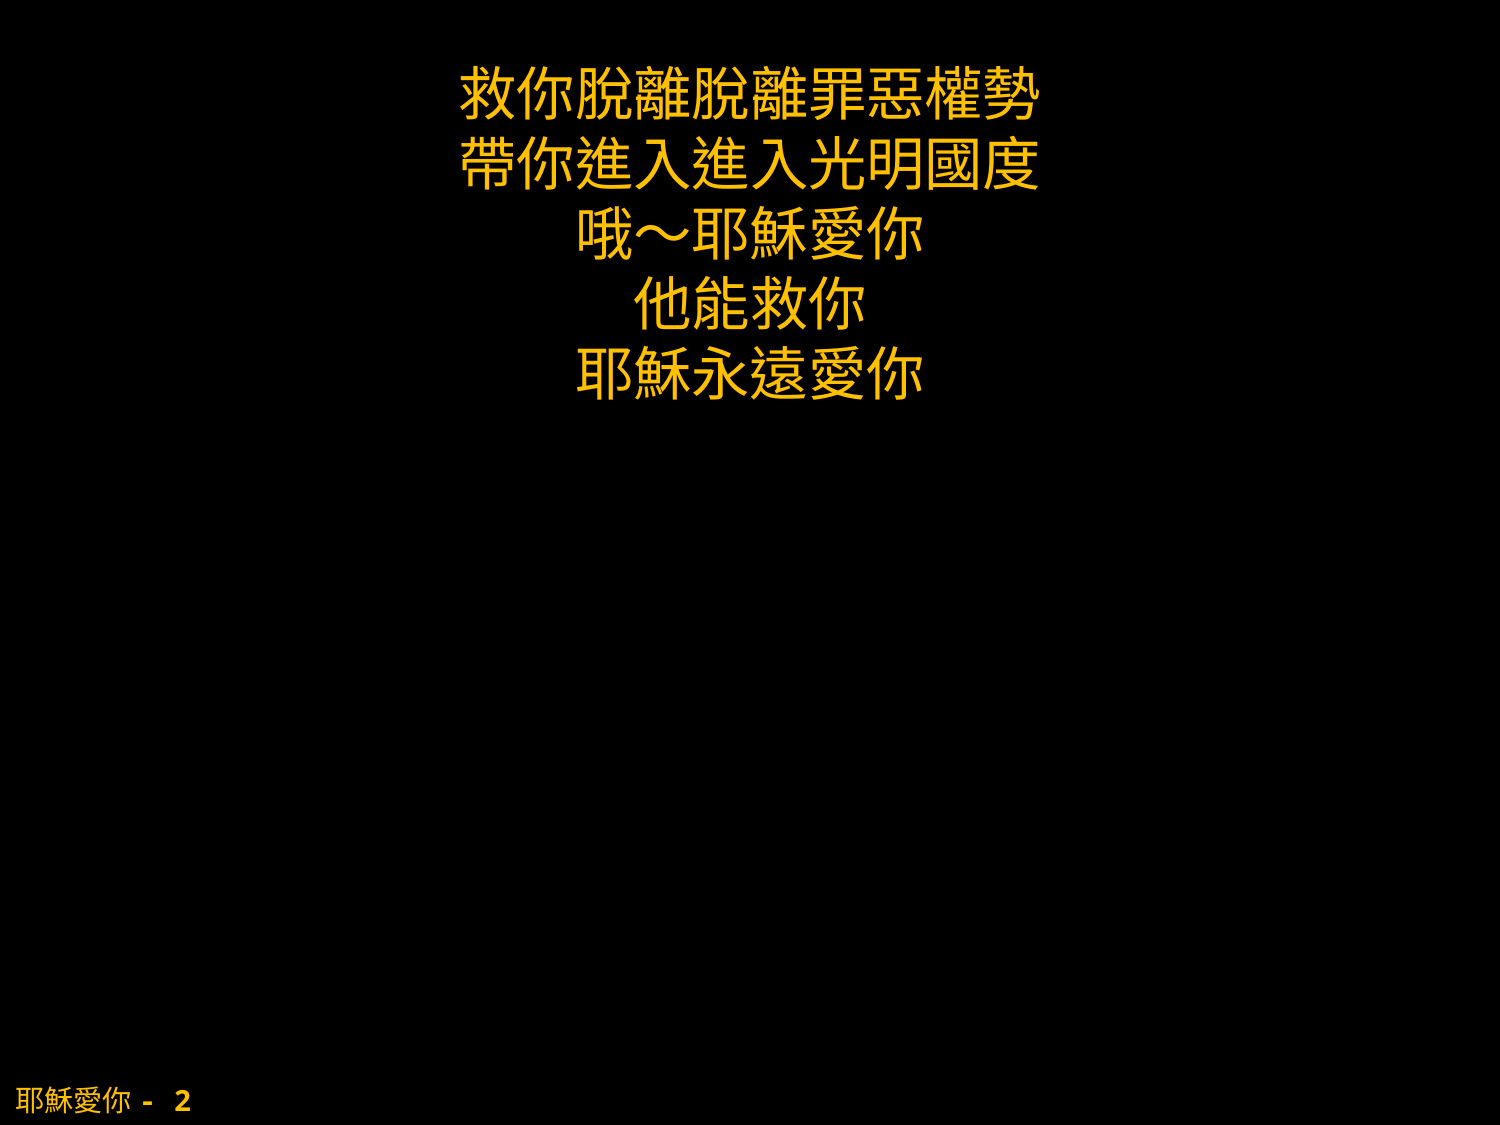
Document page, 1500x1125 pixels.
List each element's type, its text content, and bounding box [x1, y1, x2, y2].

title 耶穌愛你- 2 [0, 1074, 900, 1125]
list 救你脫離脫離罪惡權勢 帶你進入進入光明國度 哦～耶穌愛你 他能救你 耶穌永遠愛你 [75, 50, 1425, 1024]
